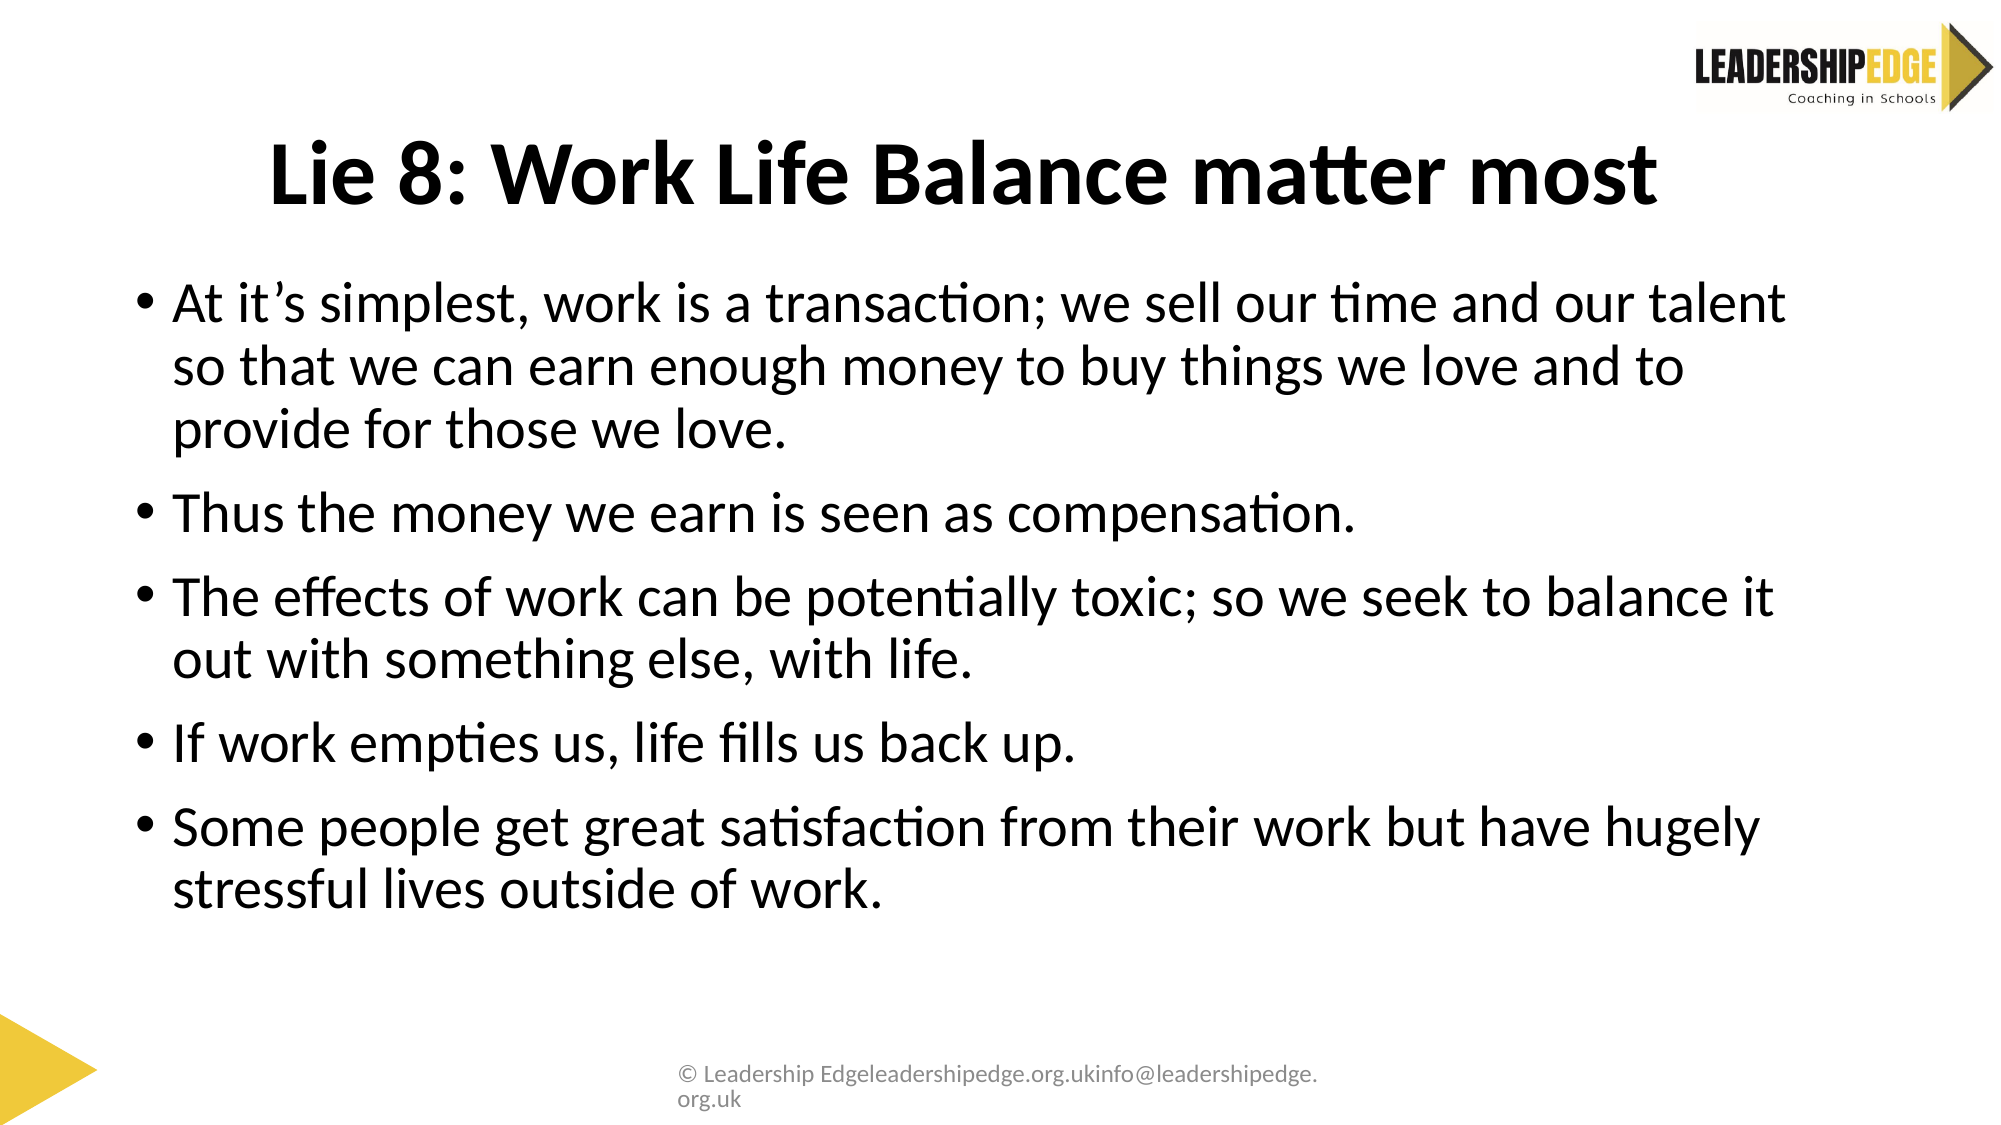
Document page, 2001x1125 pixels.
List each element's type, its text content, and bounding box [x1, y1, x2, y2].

list At it’s simplest, work is a transaction; we sell our time and our talent so that we can earn enough money to buy things we love and to provide for those we love. Thus the money we earn is seen as compensation. The effects of work can be potentially toxic; so we seek to balance it out with something else, with life. If work empties us, life fills us back up. Some people get great satisfaction from their work but have hugely stressful lives outside of work. [119, 265, 1863, 973]
text_box [0, 1013, 98, 1125]
title Lie 8: Work Life Balance matter most [102, 66, 1828, 284]
picture [1690, 21, 2000, 115]
footer © Leadership Edge leadershipedge.org.uk info@leadershipedge.org.uk [662, 1042, 1338, 1103]
